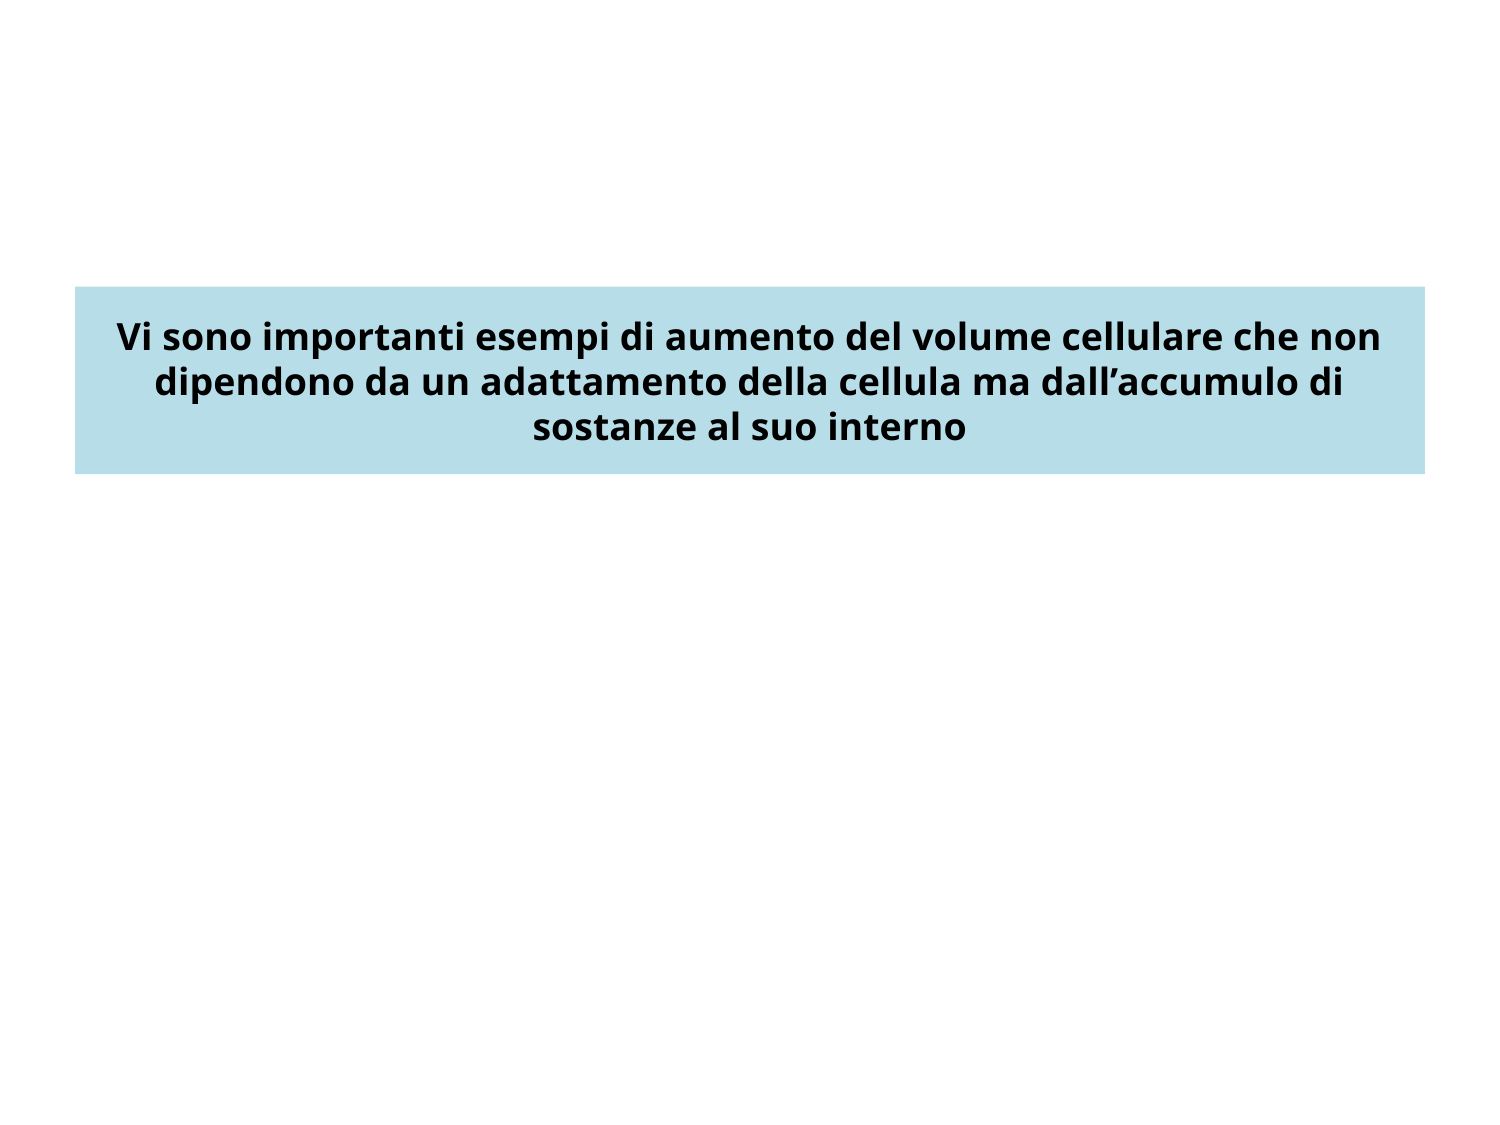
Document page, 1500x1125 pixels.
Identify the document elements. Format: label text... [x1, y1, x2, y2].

title Vi sono importanti esempi di aumento del volume cellulare che non dipendono da un adattamento della cellula ma dall’accumulo di sostanze al suo interno [75, 286, 1425, 475]
